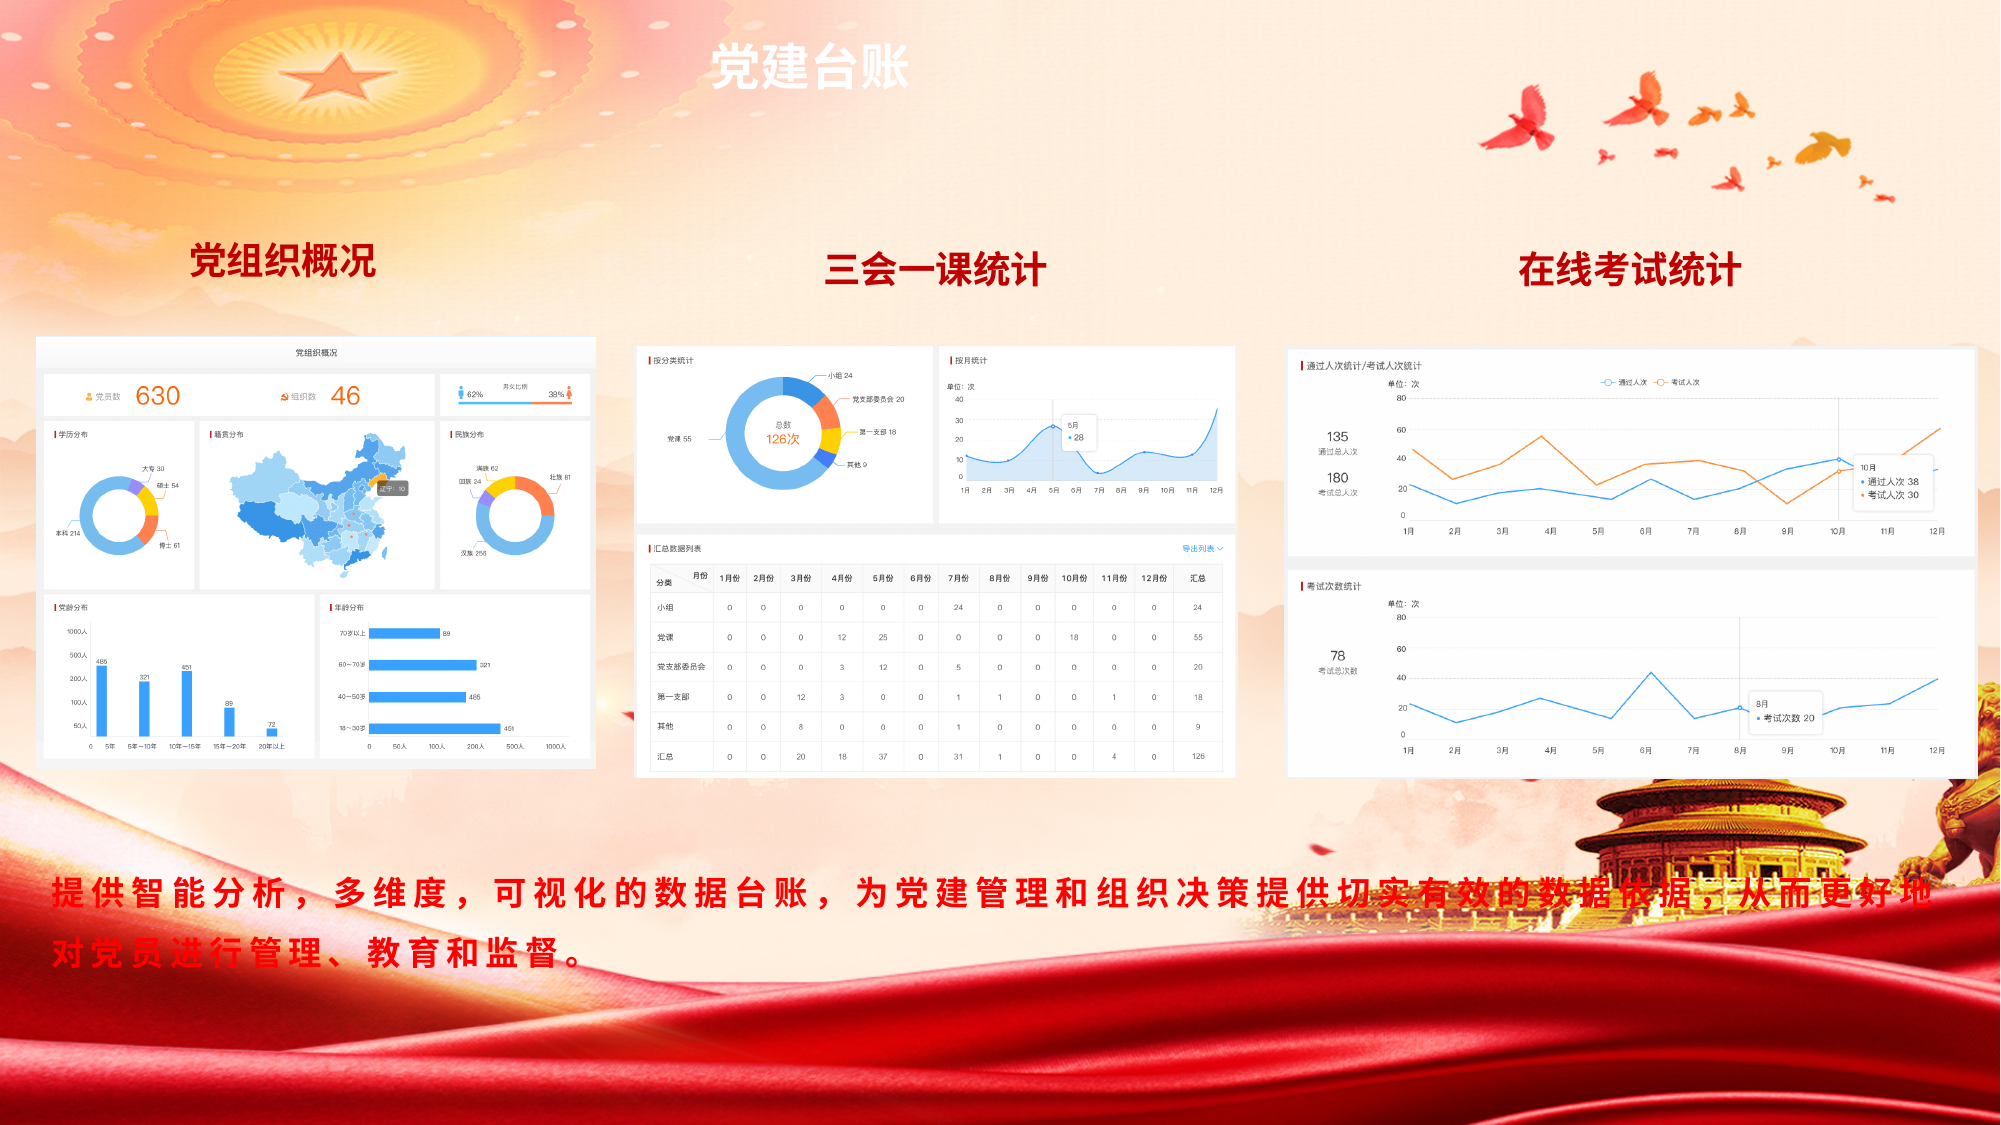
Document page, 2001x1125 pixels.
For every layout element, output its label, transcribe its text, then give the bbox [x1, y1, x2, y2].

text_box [36, 229, 596, 769]
picture [0, 0, 2001, 1125]
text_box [1284, 238, 1978, 779]
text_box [634, 238, 1238, 779]
text_box 提供智能分析，多维度，可视化的数据台账，为党建管理和组织决策提供切实有效的数据依据，从而更好地对党员进行管理、教育和监督。 [36, 844, 1954, 979]
text_box 党建台账 [695, 28, 1690, 103]
